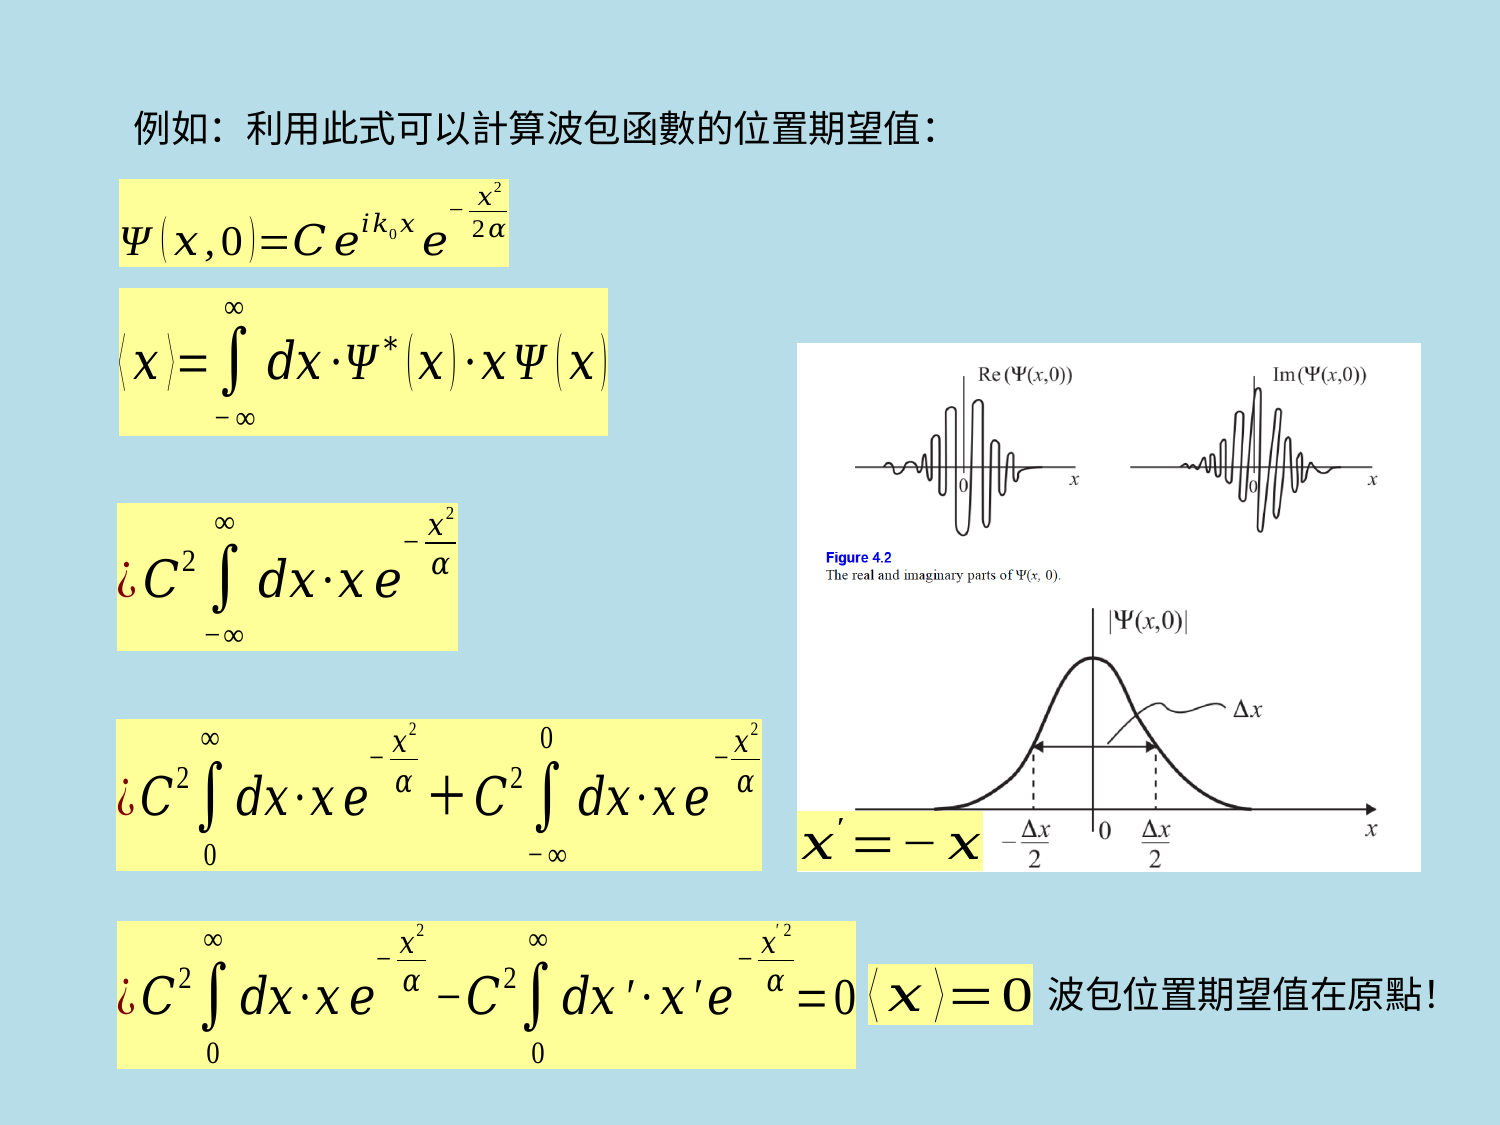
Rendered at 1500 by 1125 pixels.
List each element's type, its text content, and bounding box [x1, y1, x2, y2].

picture [796, 343, 1422, 872]
text_box 例如：利用此式可以計算波包函數的位置期望值： [118, 97, 998, 158]
text_box 波包位置期望值在原點！ [1032, 964, 1483, 1024]
